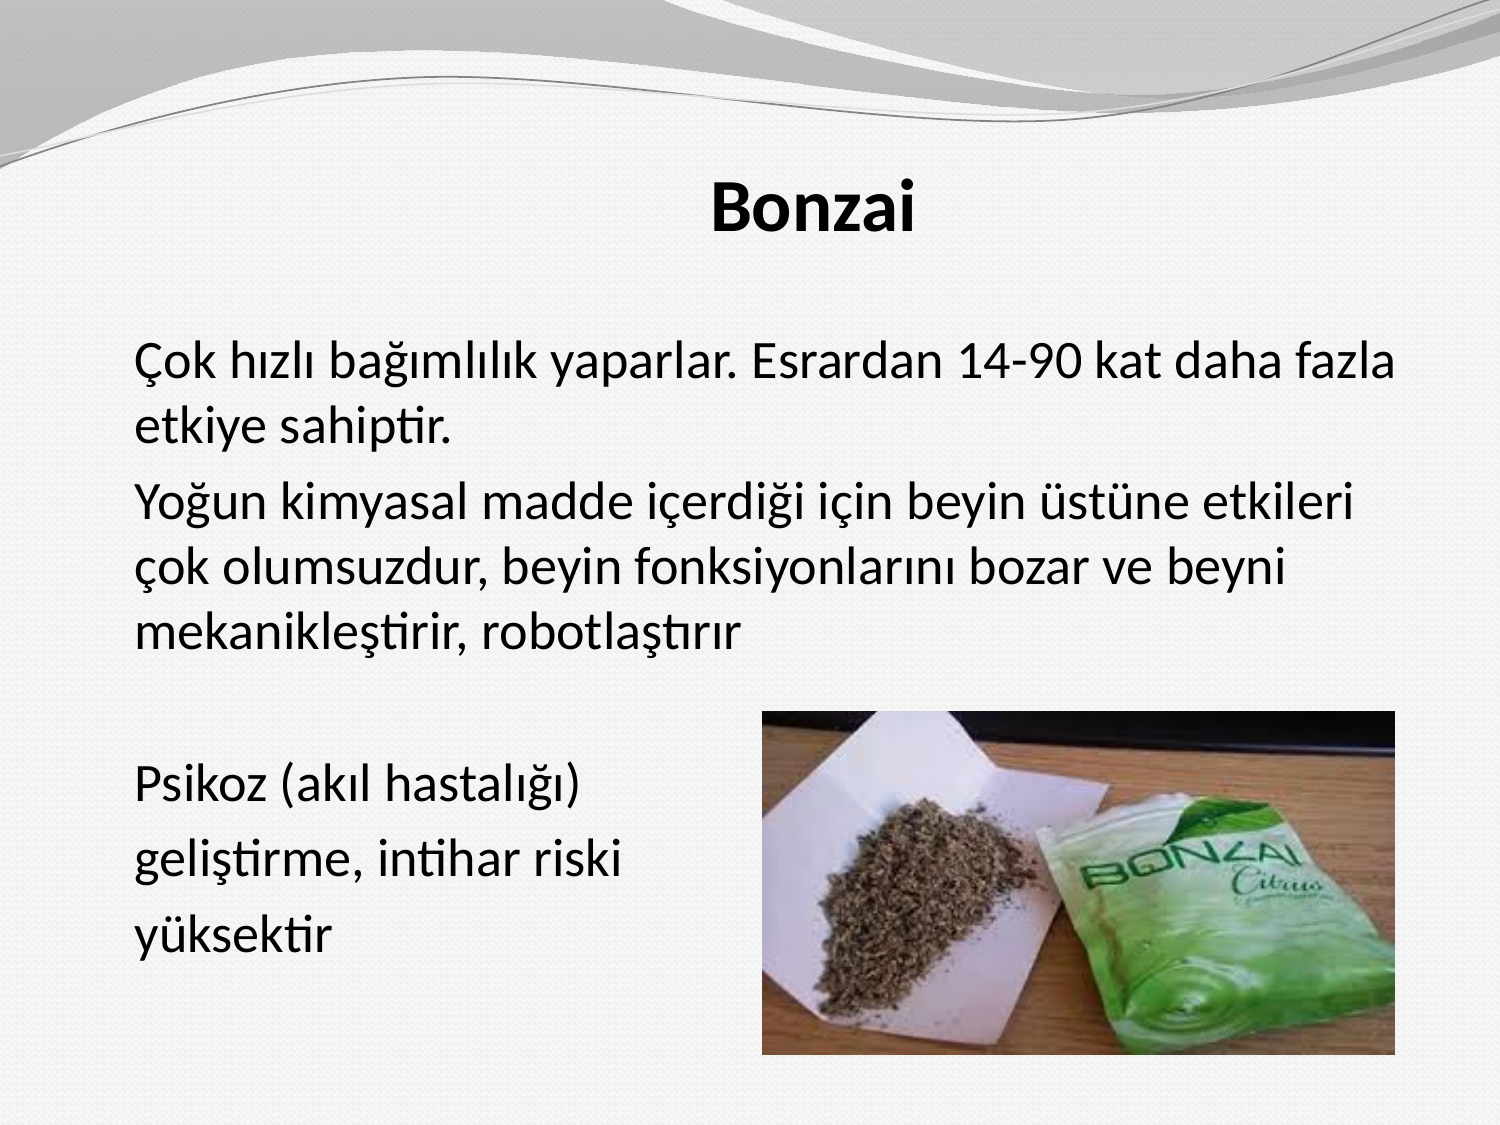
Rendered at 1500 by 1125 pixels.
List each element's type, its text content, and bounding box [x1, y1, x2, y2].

picture [762, 711, 1395, 1055]
title Bonzai [138, 58, 1489, 247]
list Çok hızlı bağımlılık yaparlar. Esrardan 14-90 kat daha fazla etkiye sahiptir. Yoğun kimyasal madde içerdiği için beyin üstüne etkileri çok olumsuzdur, beyin fonksiyonlarını bozar ve beyni mekanikleştirir, robotlaştırır Psikoz (akıl hastalığı) geliştirme, intihar riski yüksektir [75, 317, 1425, 1038]
